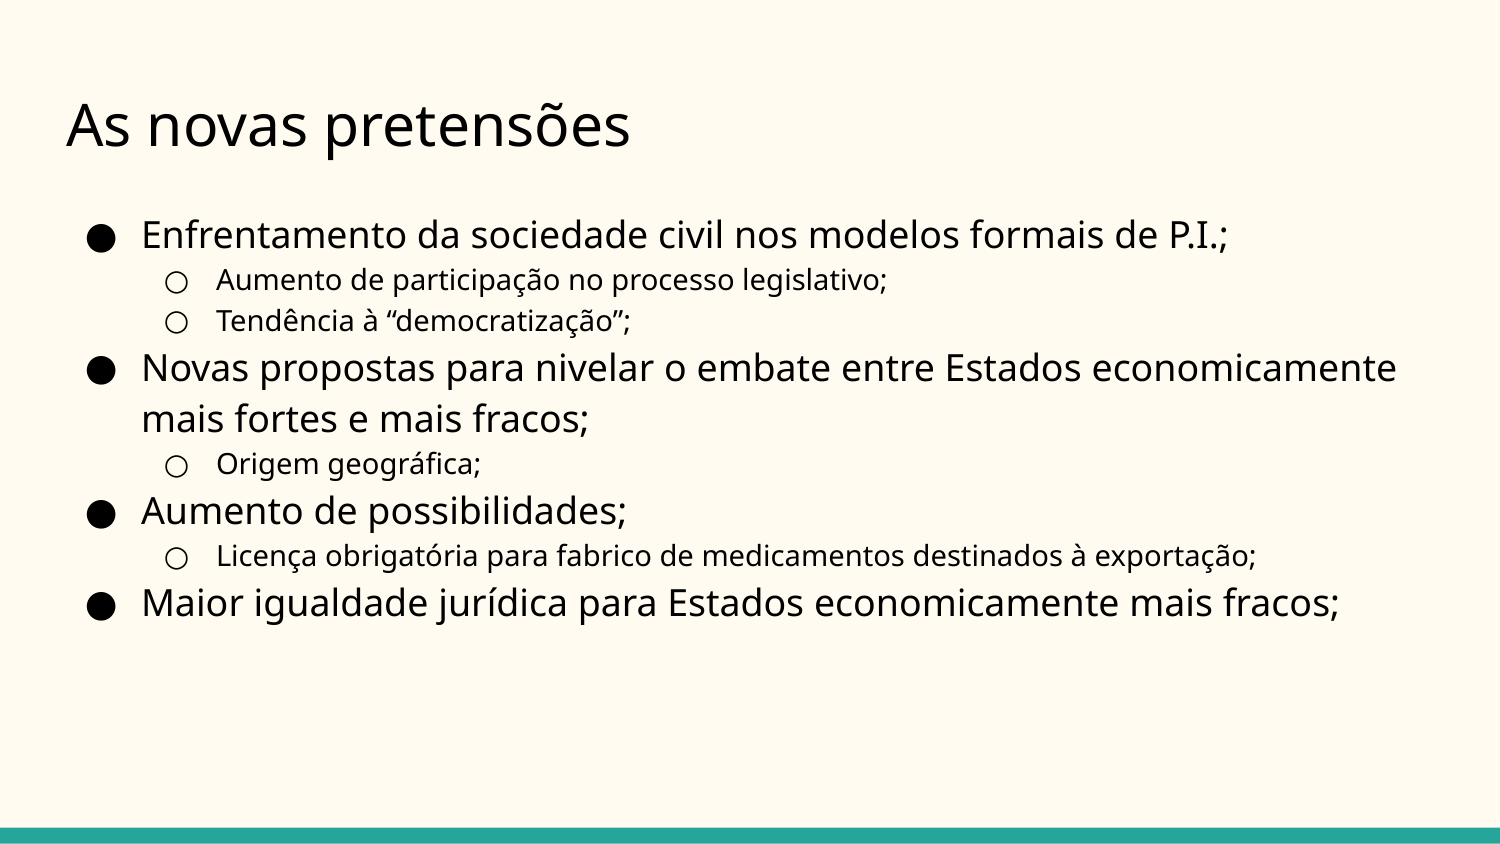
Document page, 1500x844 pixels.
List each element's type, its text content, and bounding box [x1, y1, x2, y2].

title As novas pretensões [51, 72, 1449, 174]
list Enfrentamento da sociedade civil nos modelos formais de P.I.; Aumento de participação no processo legislativo; Tendência à “democratização”; Novas propostas para nivelar o embate entre Estados economicamente mais fortes e mais fracos; Origem geográfica; Aumento de possibilidades; Licença obrigatória para fabrico de medicamentos destinados à exportação; Maior igualdade jurídica para Estados economicamente mais fracos; [51, 189, 1449, 747]
